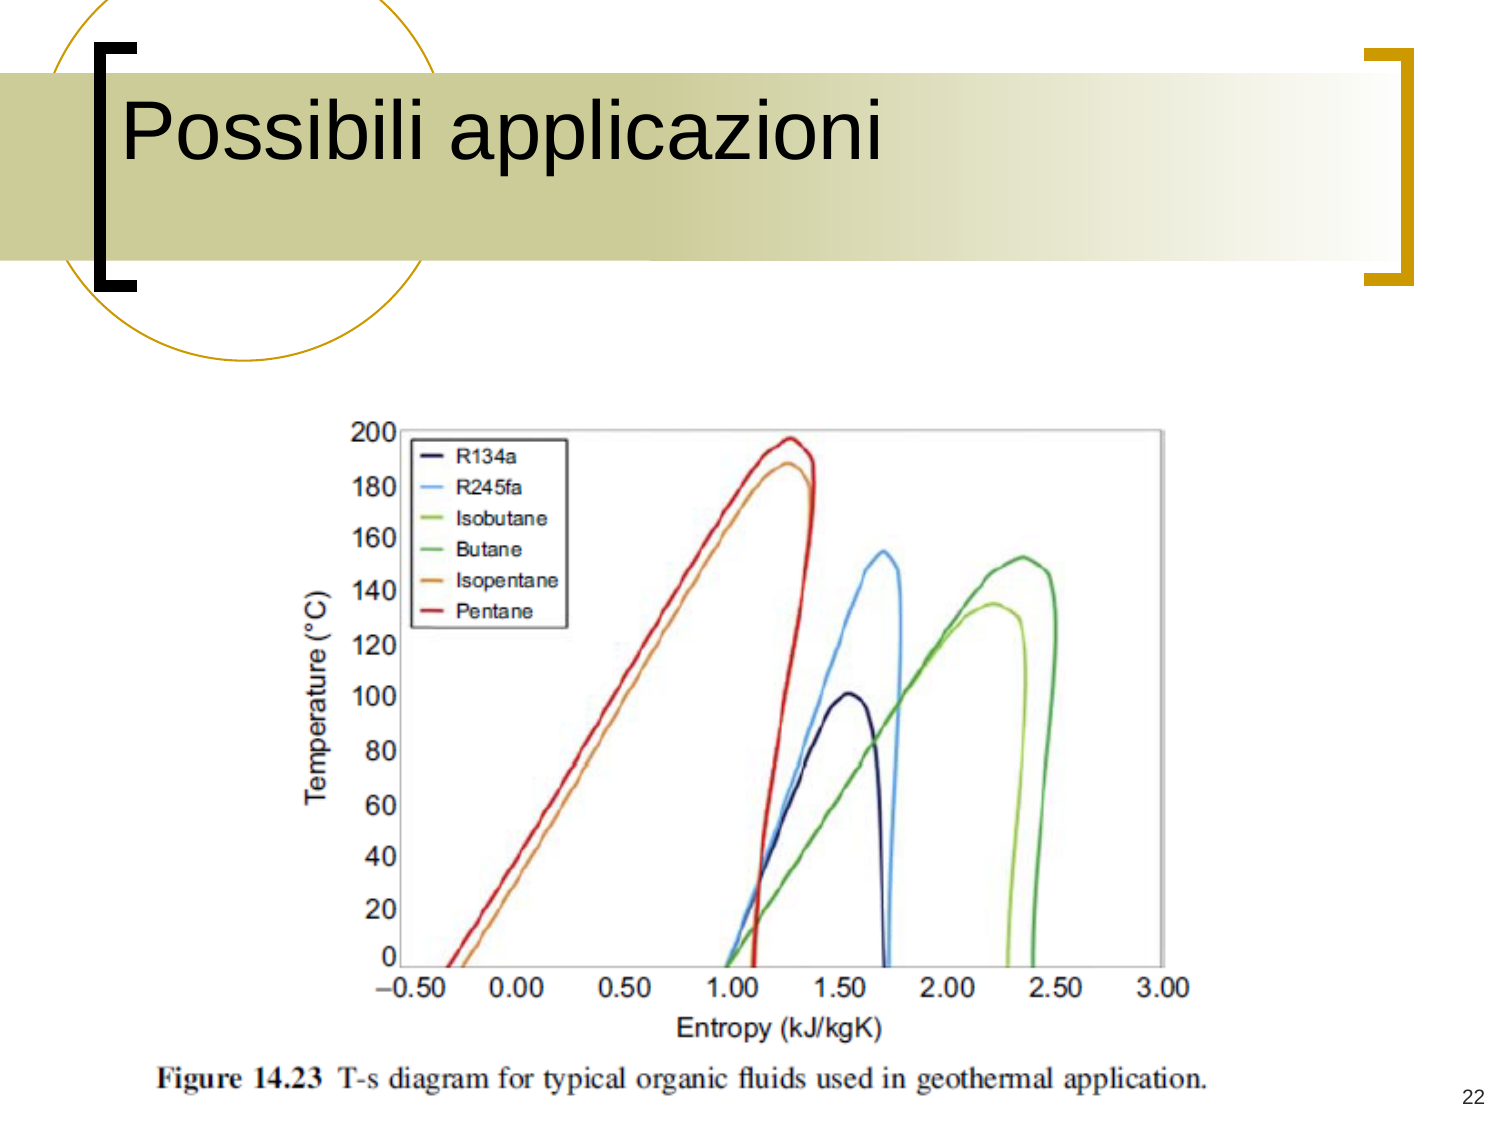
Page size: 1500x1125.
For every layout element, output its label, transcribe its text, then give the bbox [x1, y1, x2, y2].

slide_number 22 [1434, 1076, 1500, 1125]
title Possibili applicazioni [105, 69, 1425, 233]
picture [128, 391, 1223, 1101]
